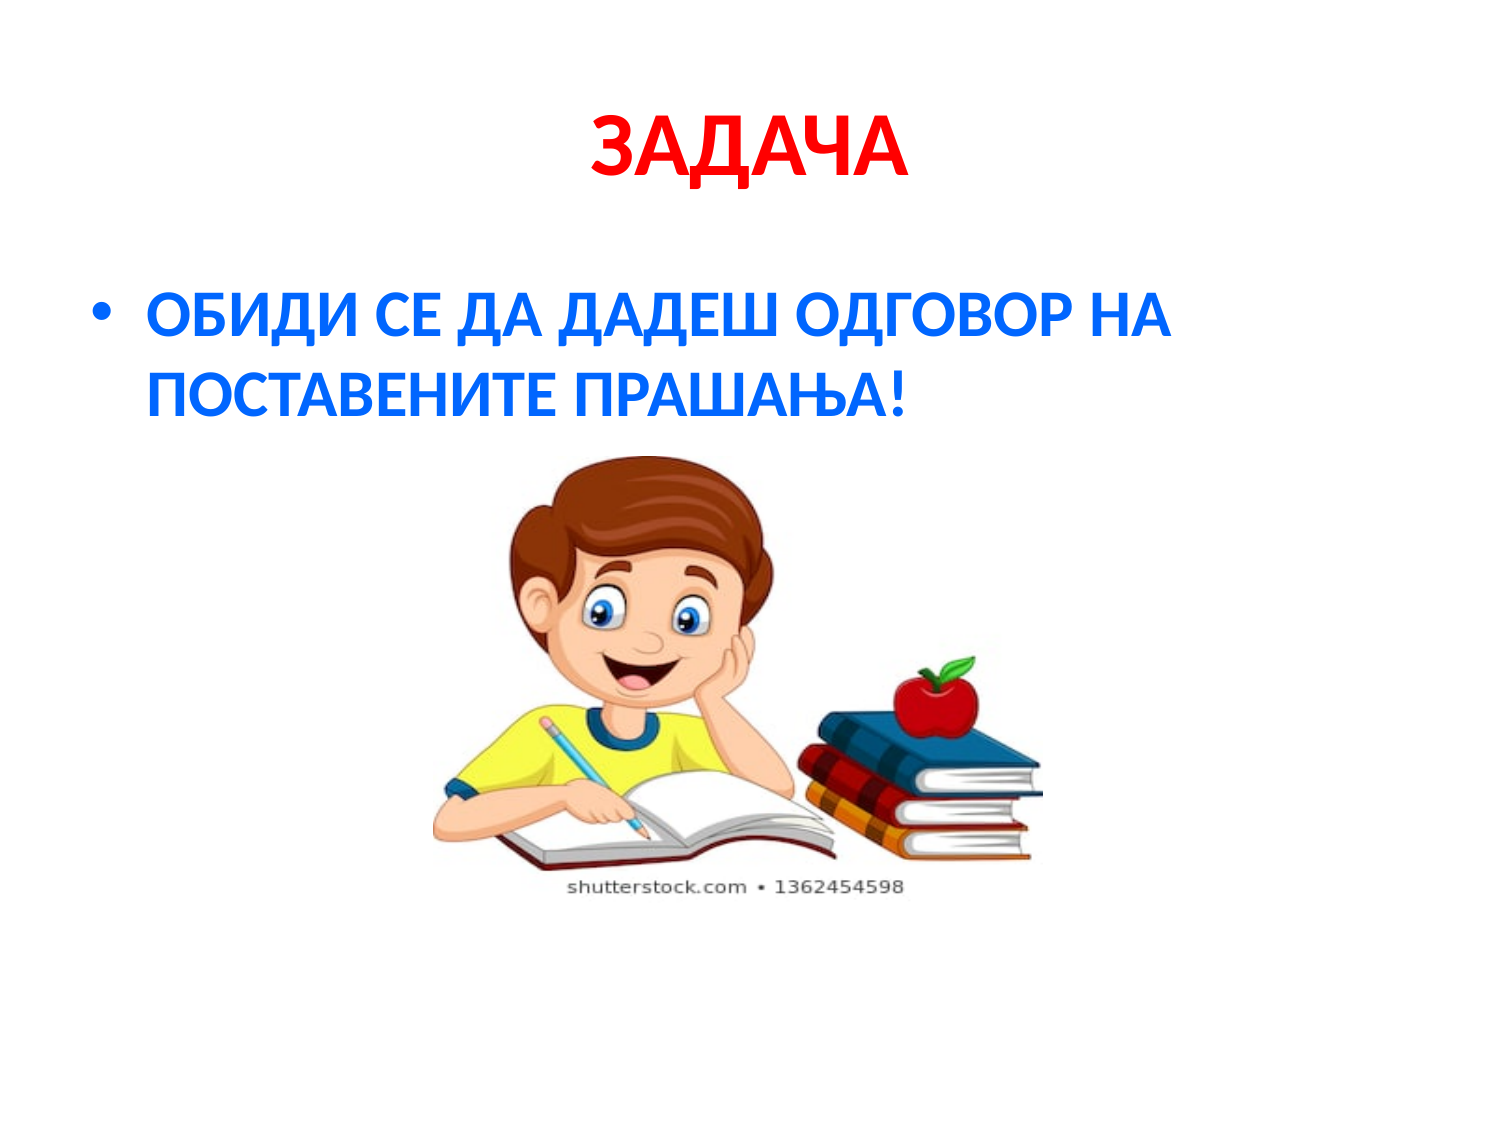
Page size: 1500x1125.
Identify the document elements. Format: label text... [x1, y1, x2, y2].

list ОБИДИ СЕ ДА ДАДЕШ ОДГОВОР НА ПОСТАВЕНИТЕ ПРАШАЊА! [75, 262, 1425, 1005]
picture [433, 456, 1044, 903]
title ЗАДАЧА [75, 45, 1425, 233]
